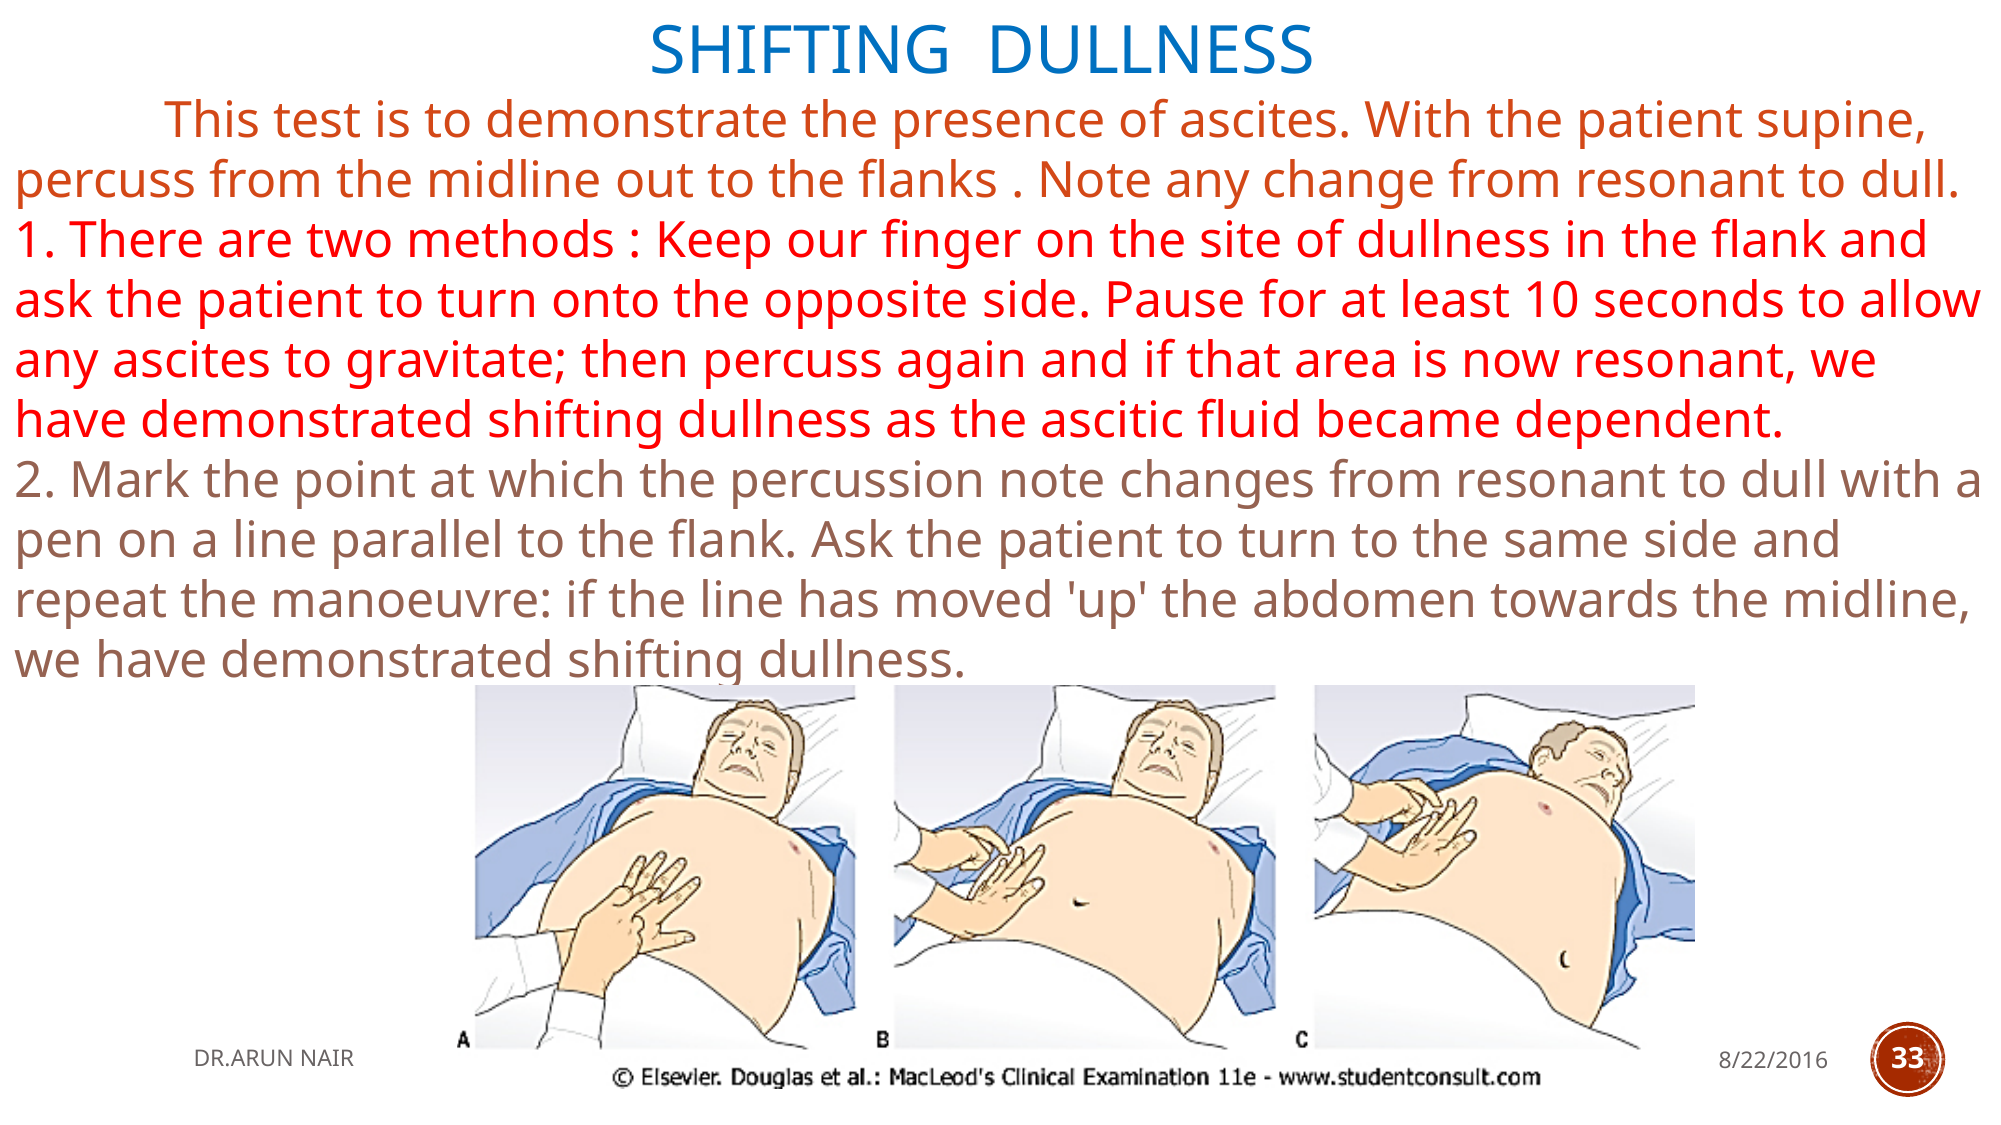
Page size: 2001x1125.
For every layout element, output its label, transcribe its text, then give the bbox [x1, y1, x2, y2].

picture [457, 685, 1695, 1089]
slide_number 33 [1855, 1028, 1961, 1089]
footer DR.ARUN NAIR SKHMC Dept PM [178, 1028, 456, 1089]
text_box SHIFTING DULLNESS This test is to demonstrate the presence of ascites. With the patient supine, percuss from the midline out to the flanks . Note any change from resonant to dull. There are two methods : Keep our finger on the site of dullness in the flank and ask the patient to turn onto the opposite side. Pause for at least 10 seconds to allow any ascites to gravitate; then percuss again and if that area is now resonant, we have demonstrated shifting dullness as the ascitic fluid became dependent. 2. Mark the point at which the percussion note changes from resonant to dull with a pen on a line parallel to the flank. Ask the patient to turn to the same side and repeat the manoeuvre: if the line has moved 'up' the abdomen towards the midline, we have demonstrated shifting dullness. [0, 0, 2000, 740]
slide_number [1696, 1028, 1844, 1089]
